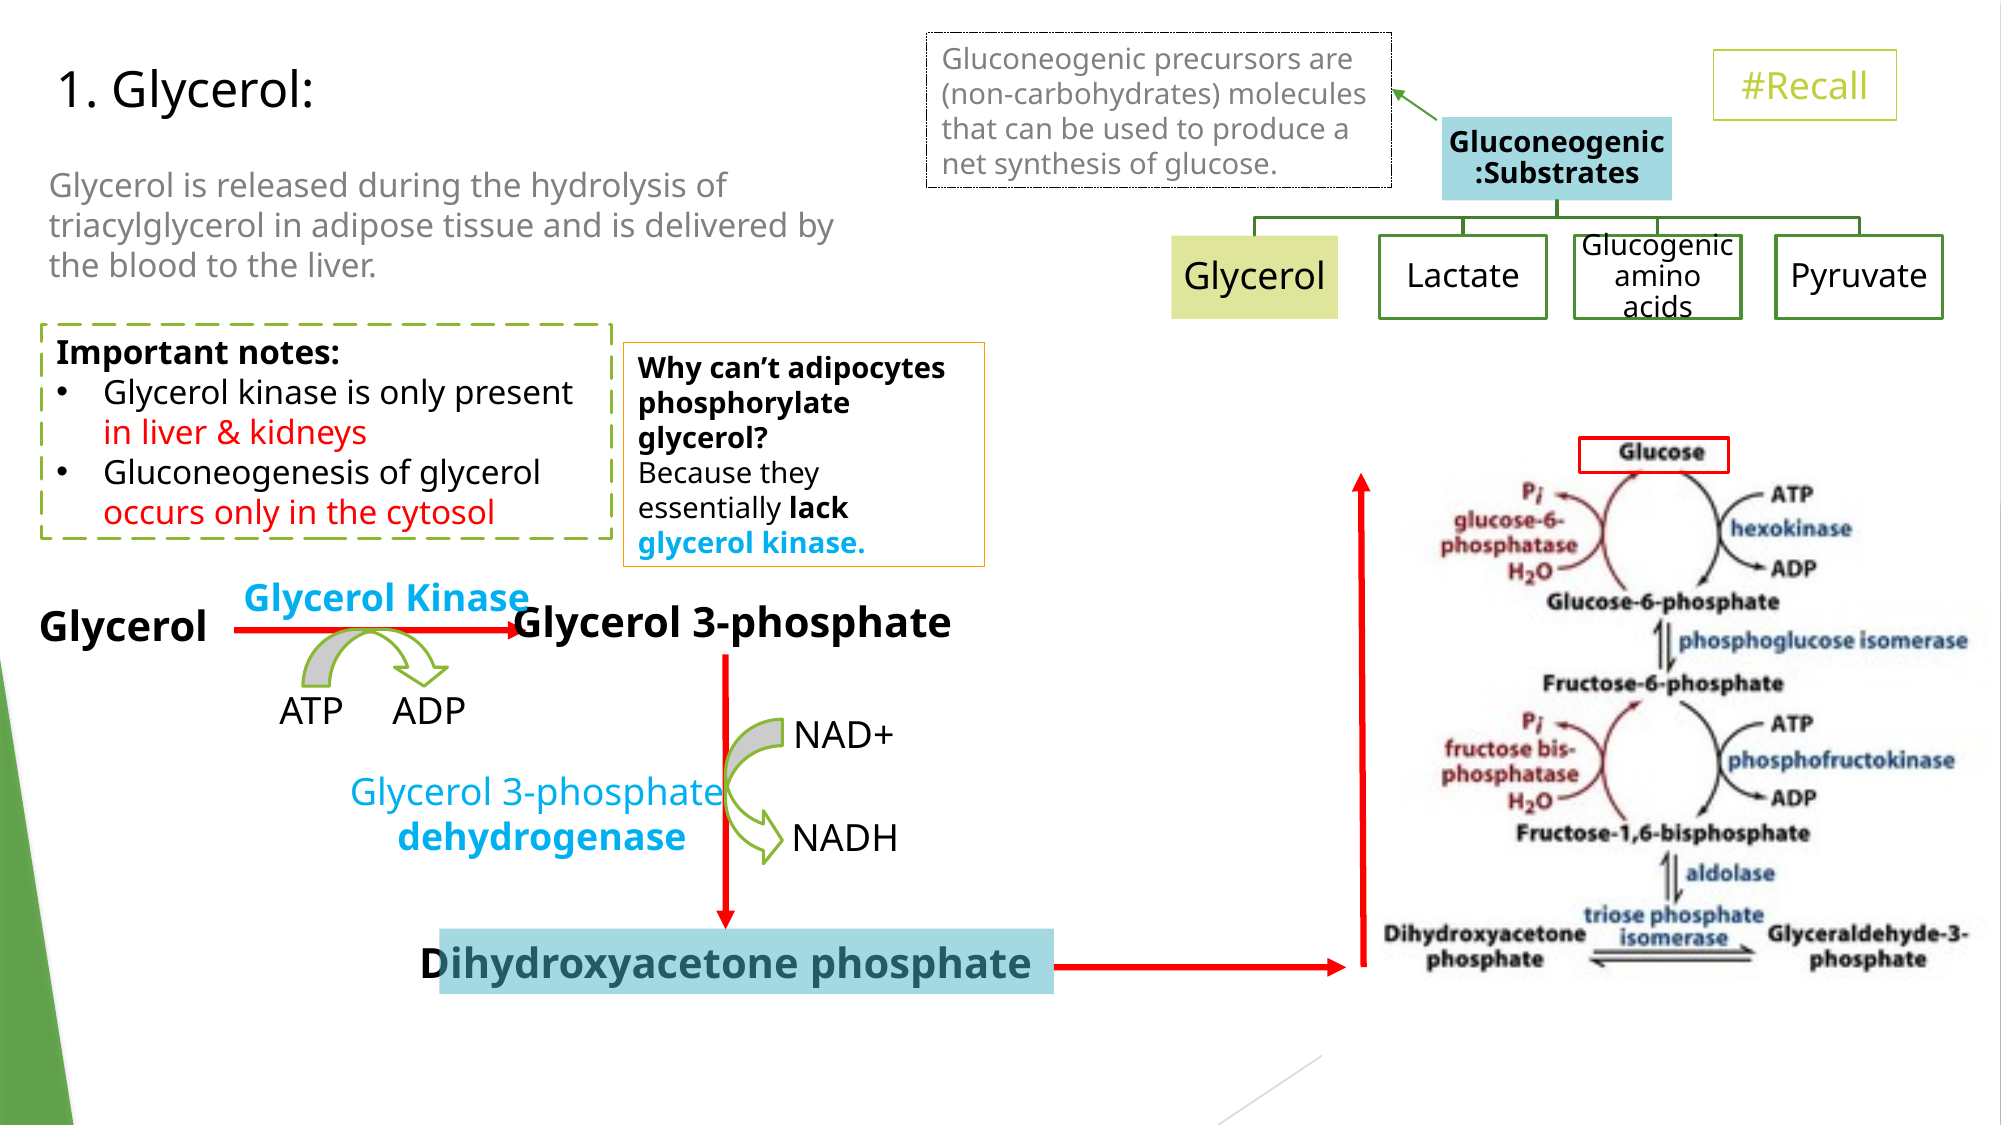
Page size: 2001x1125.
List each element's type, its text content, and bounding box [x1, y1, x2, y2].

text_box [1170, 44, 1944, 392]
text_box Glycerol is released during the hydrolysis of triacylglycerol in adipose tissue and is delivered by the blood to the liver. [33, 156, 868, 292]
picture [1362, 437, 1990, 982]
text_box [1391, 88, 1438, 121]
text_box Important notes: Glycerol kinase is only present in liver & kidneys Gluconeogenesis of glycerol occurs only in the cytosol [40, 323, 613, 540]
text_box Gluconeogenic precursors are (non-carbohydrates) molecules that can be used to produce a net synthesis of glucose. [926, 32, 1392, 188]
text_box 1. Glycerol: [41, 50, 688, 155]
text_box [1320, 0, 2000, 1125]
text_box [31, 565, 1003, 996]
text_box [1006, 928, 1054, 995]
text_box [1053, 961, 1347, 974]
text_box Why can’t adipocytes phosphorylate glycerol? Because they essentially lack glycerol kinase. [623, 342, 985, 565]
